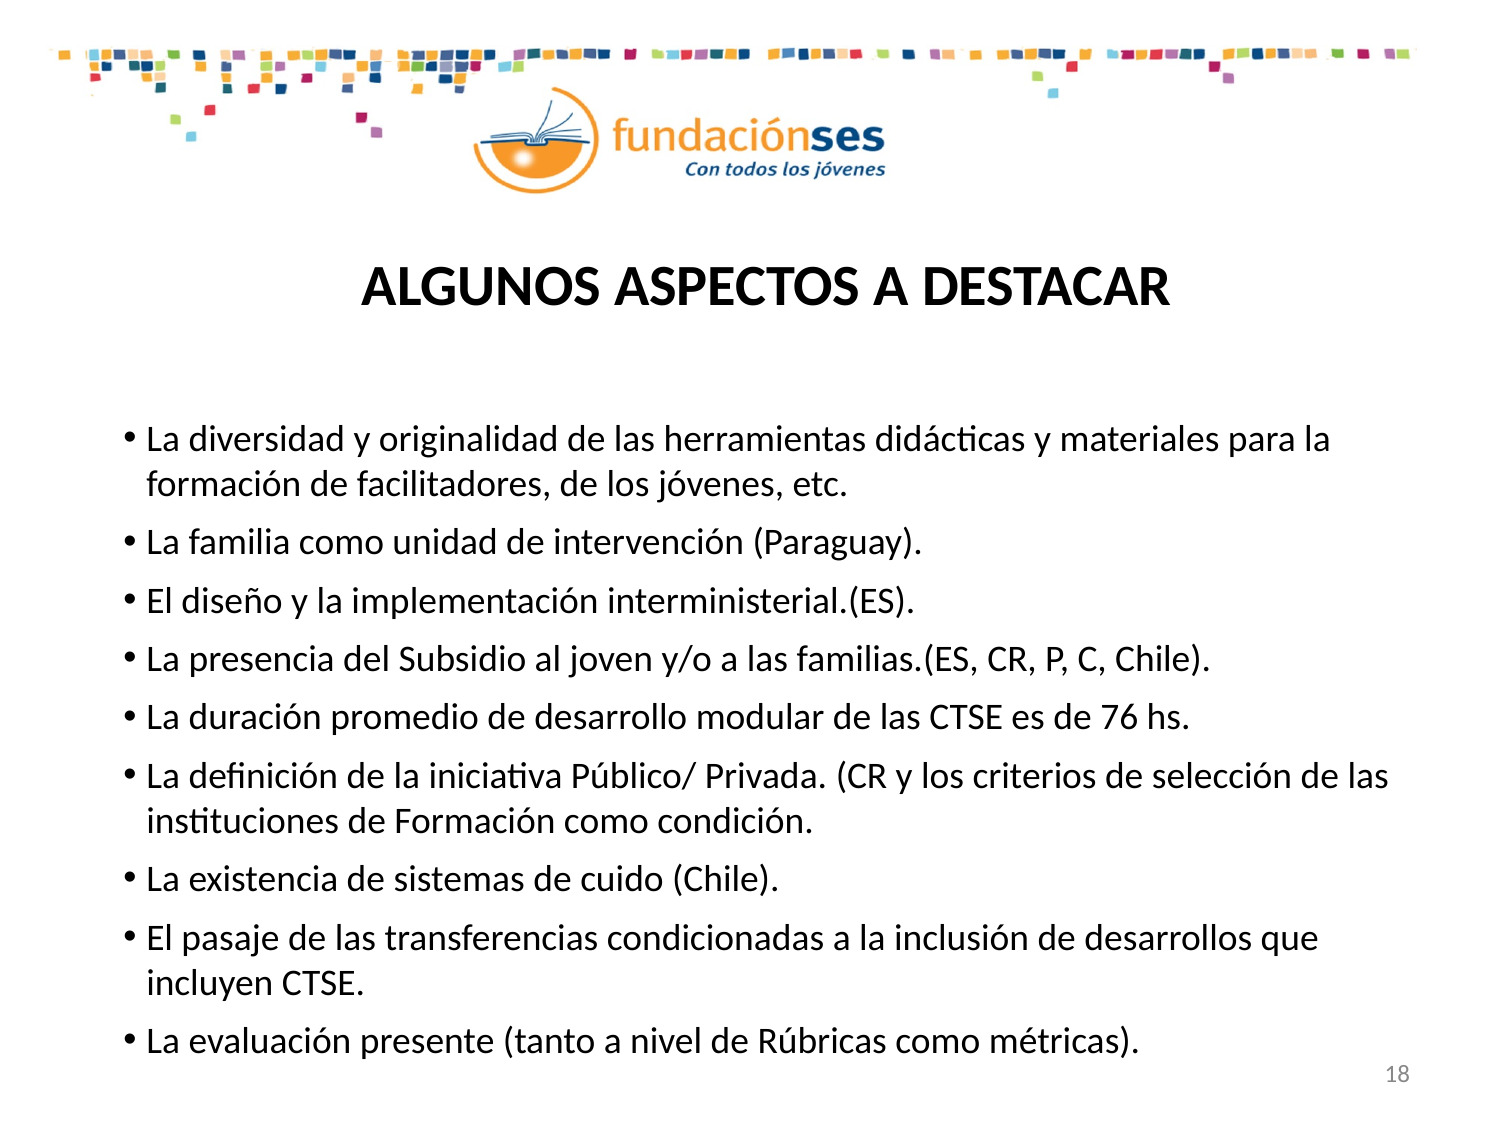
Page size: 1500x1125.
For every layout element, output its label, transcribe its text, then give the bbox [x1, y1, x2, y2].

slide_number 18 [1074, 1042, 1425, 1103]
picture [46, 44, 1417, 199]
list ALGUNOS ASPECTOS A DESTACAR La diversidad y originalidad de las herramientas didácticas y materiales para la formación de facilitadores, de los jóvenes, etc. La familia como unidad de intervención (Paraguay). El diseño y la implementación interministerial.(ES). La presencia del Subsidio al joven y/o a las familias.(ES, CR, P, C, Chile). La duración promedio de desarrollo modular de las CTSE es de 76 hs. La definición de la iniciativa Público/ Privada. (CR y los criterios de selección de las instituciones de Formación como condición. La existencia de sistemas de cuido (Chile). El pasaje de las transferencias condicionadas a la inclusión de desarrollos que incluyen CTSE. La evaluación presente (tanto a nivel de Rúbricas como métricas). [75, 232, 1425, 975]
